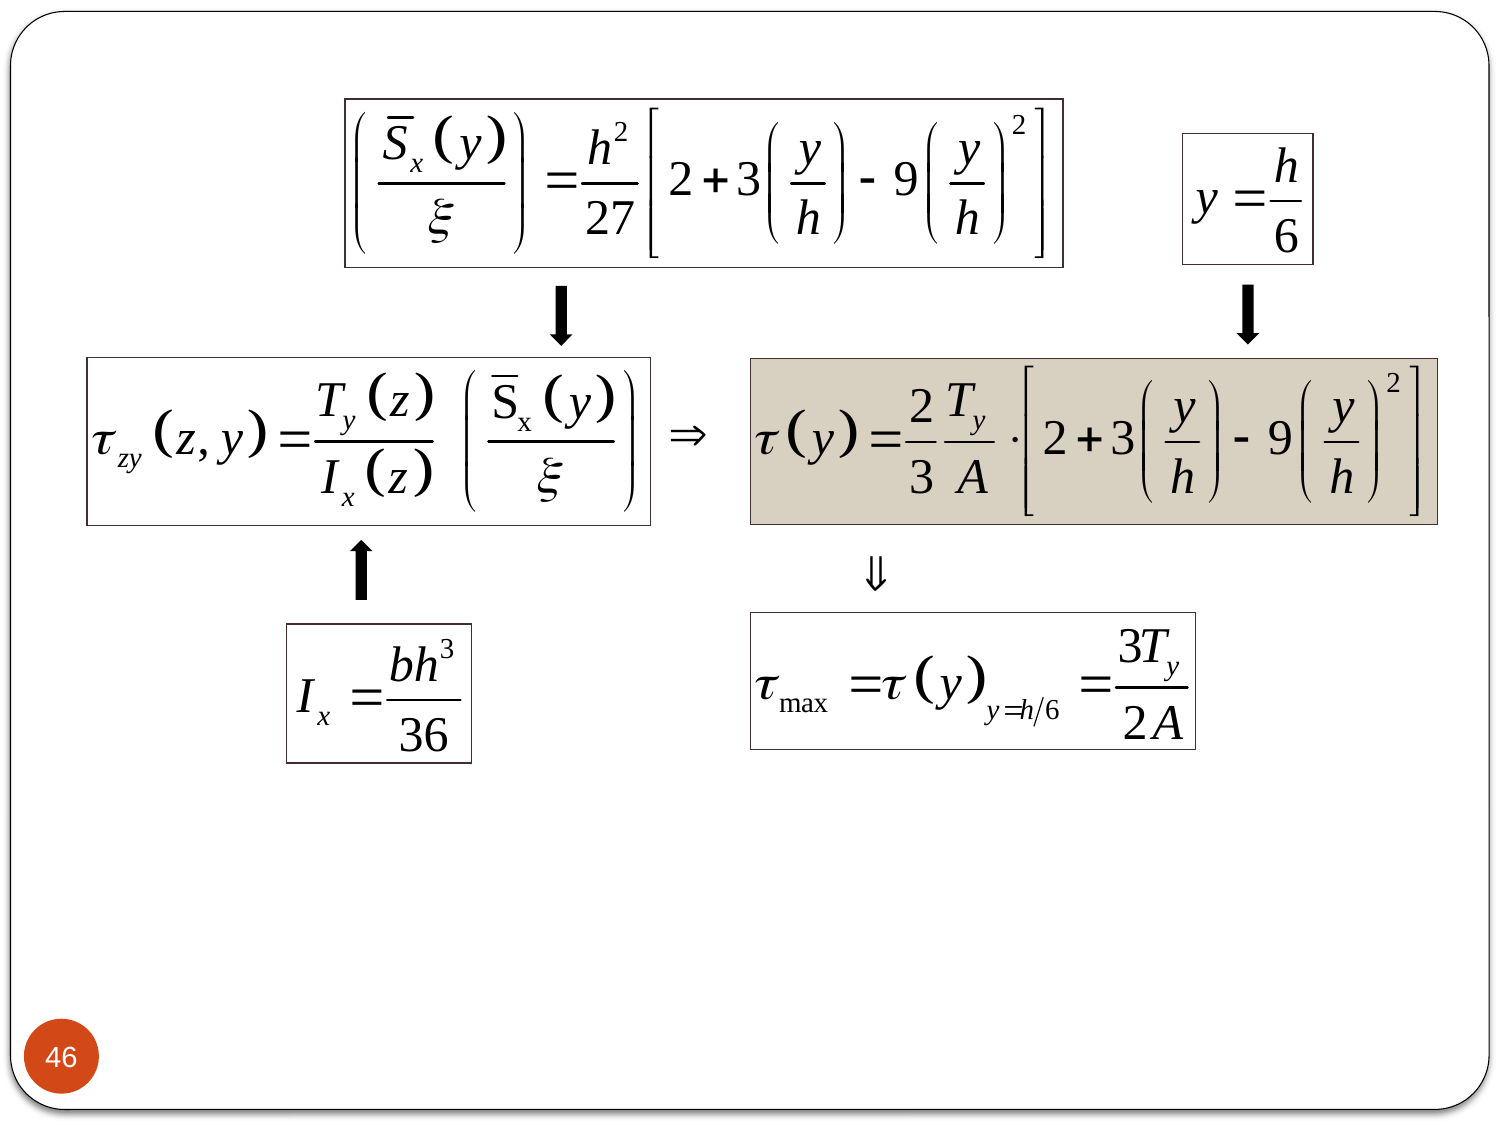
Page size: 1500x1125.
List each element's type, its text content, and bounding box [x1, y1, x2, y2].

text_box [1235, 283, 1261, 346]
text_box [749, 612, 1197, 751]
text_box [549, 284, 574, 347]
text_box [349, 539, 374, 601]
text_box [749, 358, 1438, 526]
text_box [87, 358, 651, 526]
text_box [1183, 134, 1313, 264]
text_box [287, 624, 471, 763]
slide_number 46 [23, 1018, 99, 1094]
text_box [853, 537, 901, 605]
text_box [662, 412, 726, 463]
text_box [345, 99, 1063, 267]
